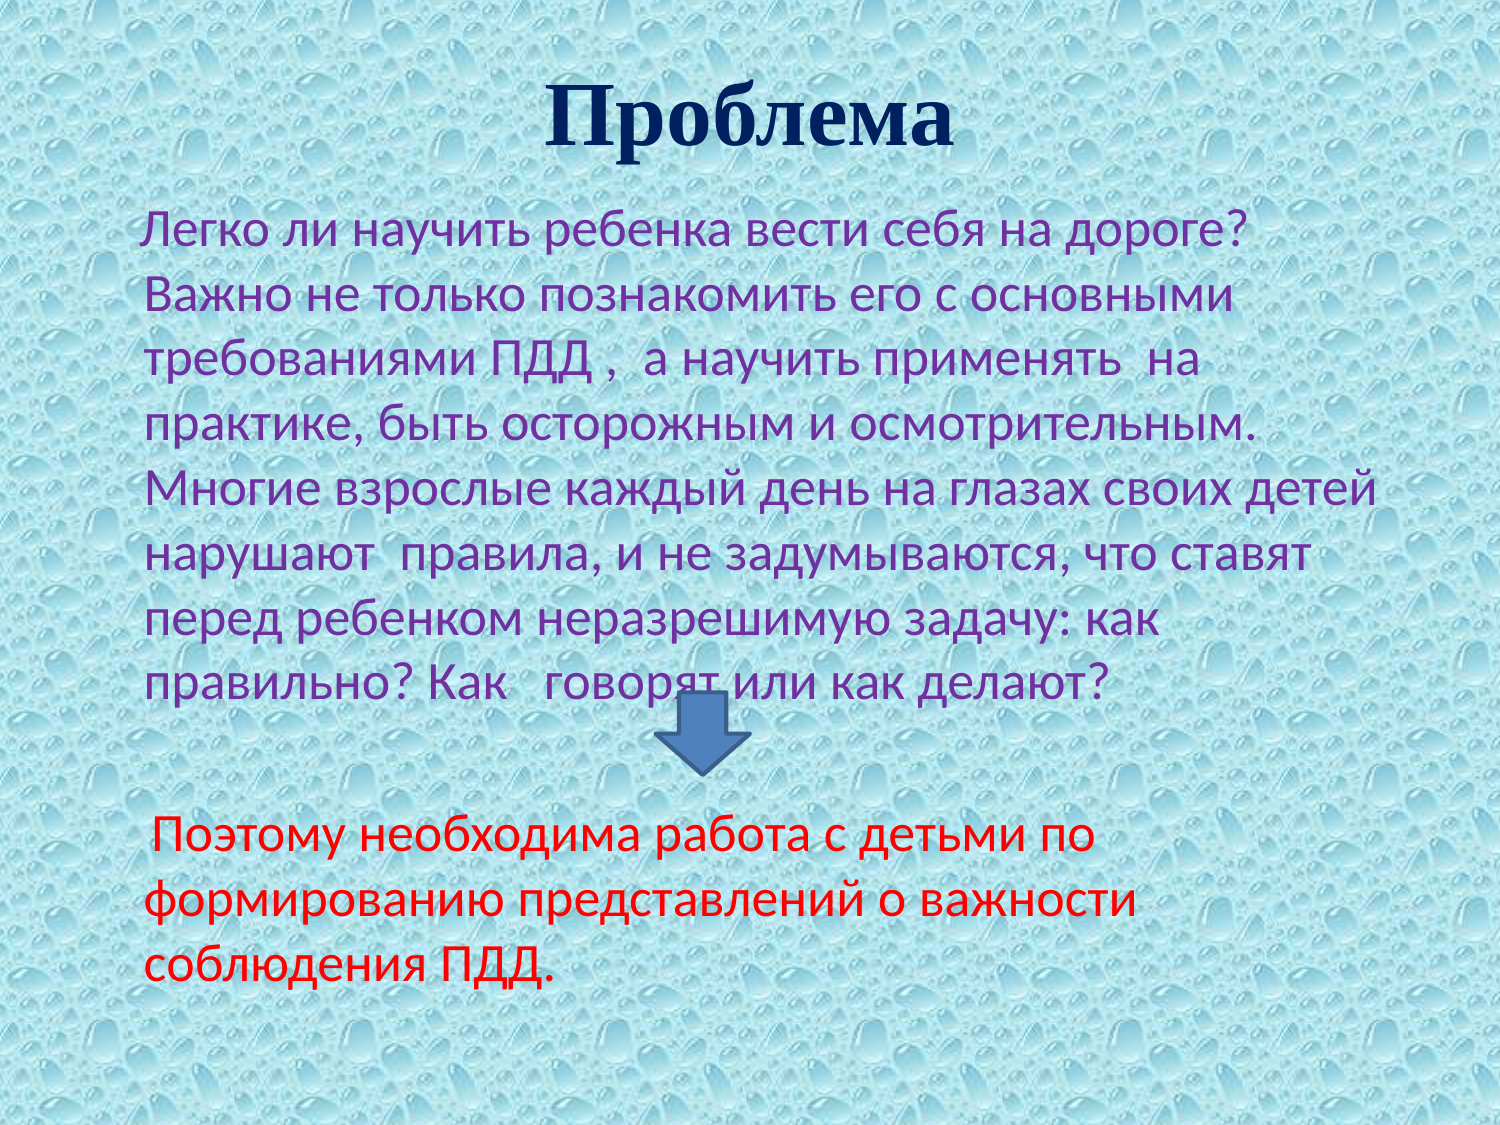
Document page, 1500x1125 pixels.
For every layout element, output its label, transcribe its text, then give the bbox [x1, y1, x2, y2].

list Легко ли научить ребенка вести себя на дороге? Важно не только познакомить его с основными требованиями ПДД , а научить применять на практике, быть осторожным и осмотрительным. Многие взрослые каждый день на глазах своих детей нарушают правила, и не задумываются, что ставят перед ребенком неразрешимую задачу: как правильно? Как говорят или как делают? Поэтому необходима работа с детьми по формированию представлений о важности соблюдения ПДД. [74, 184, 1426, 1006]
picture [0, 0, 1500, 1125]
text_box [653, 690, 752, 777]
title Проблема [74, 44, 1426, 173]
